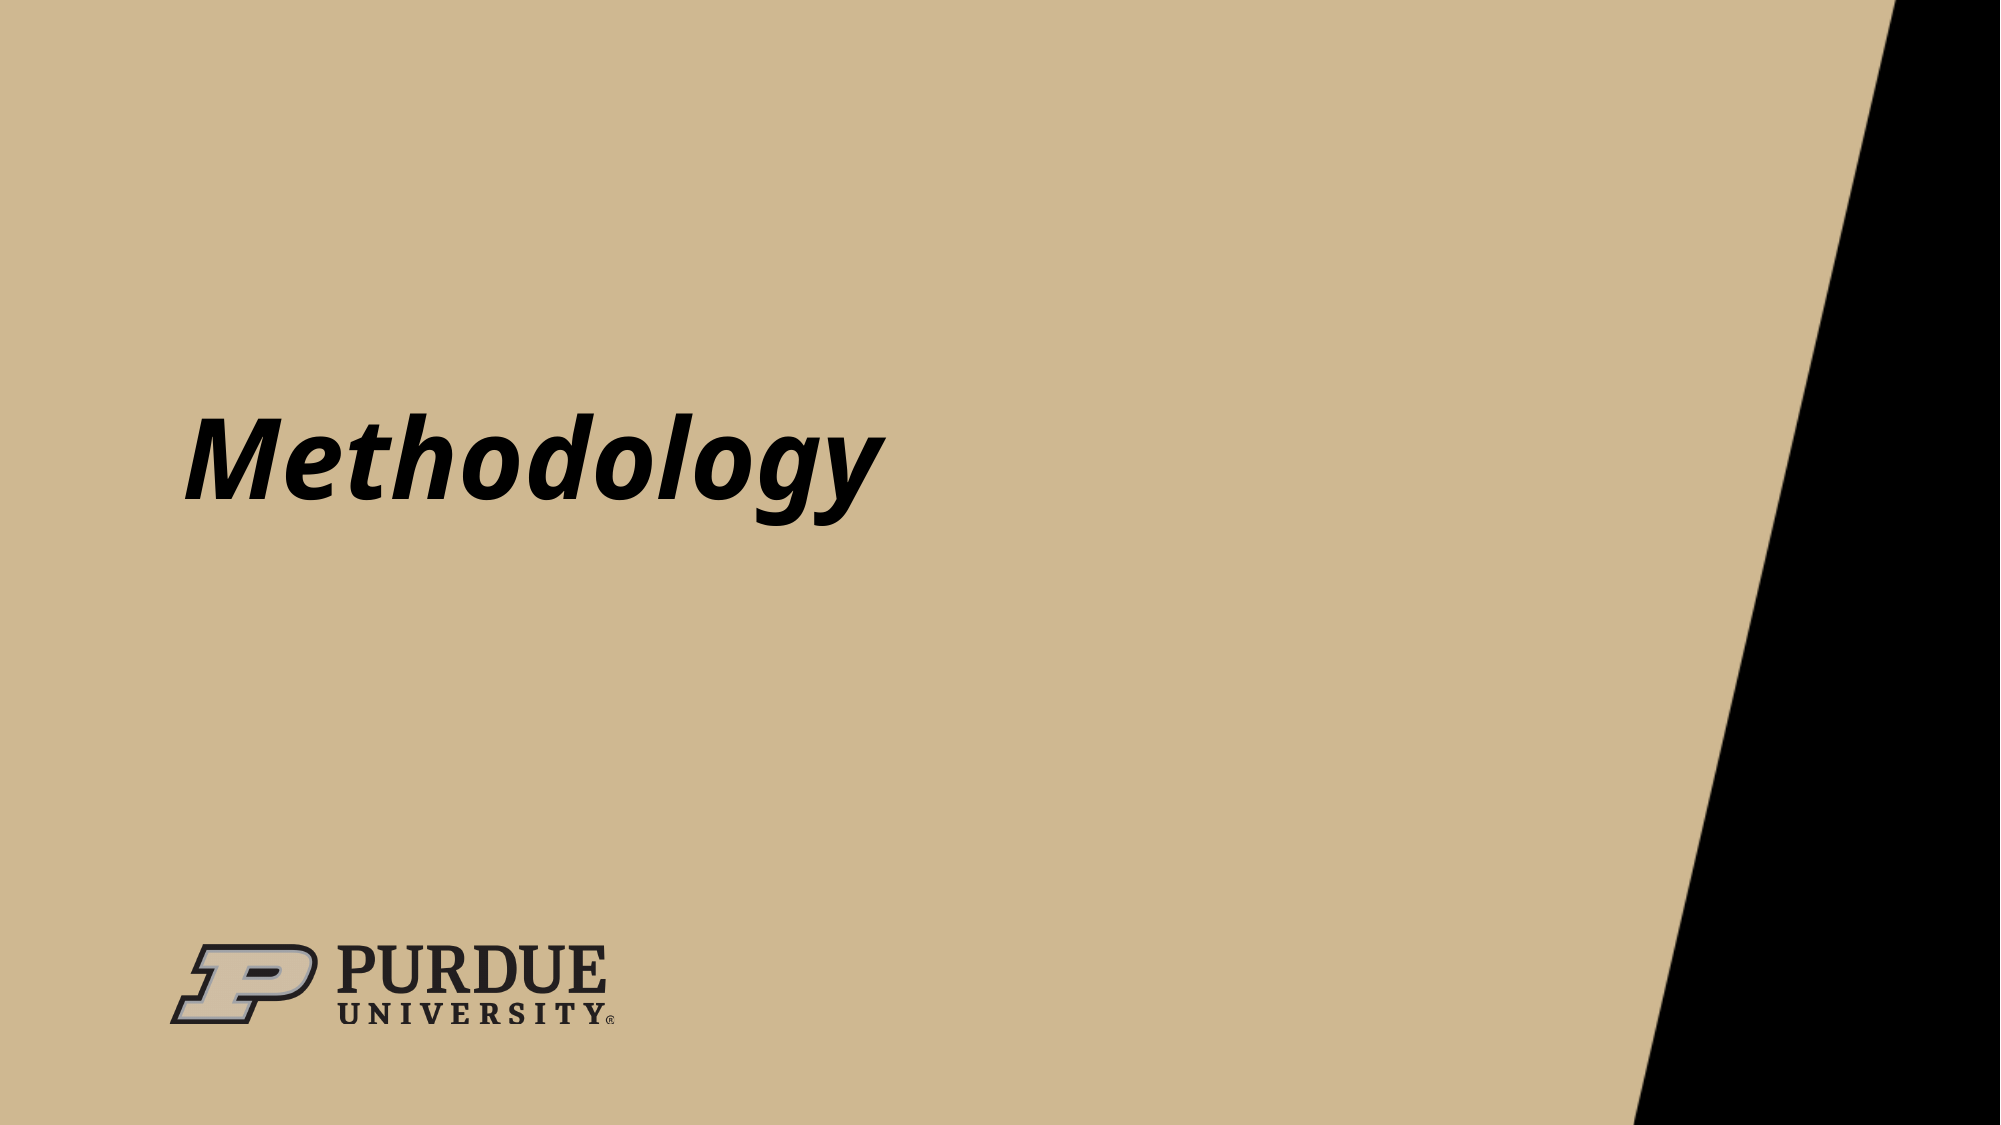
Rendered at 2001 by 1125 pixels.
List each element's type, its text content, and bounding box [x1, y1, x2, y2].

title Methodology [167, 404, 1442, 523]
